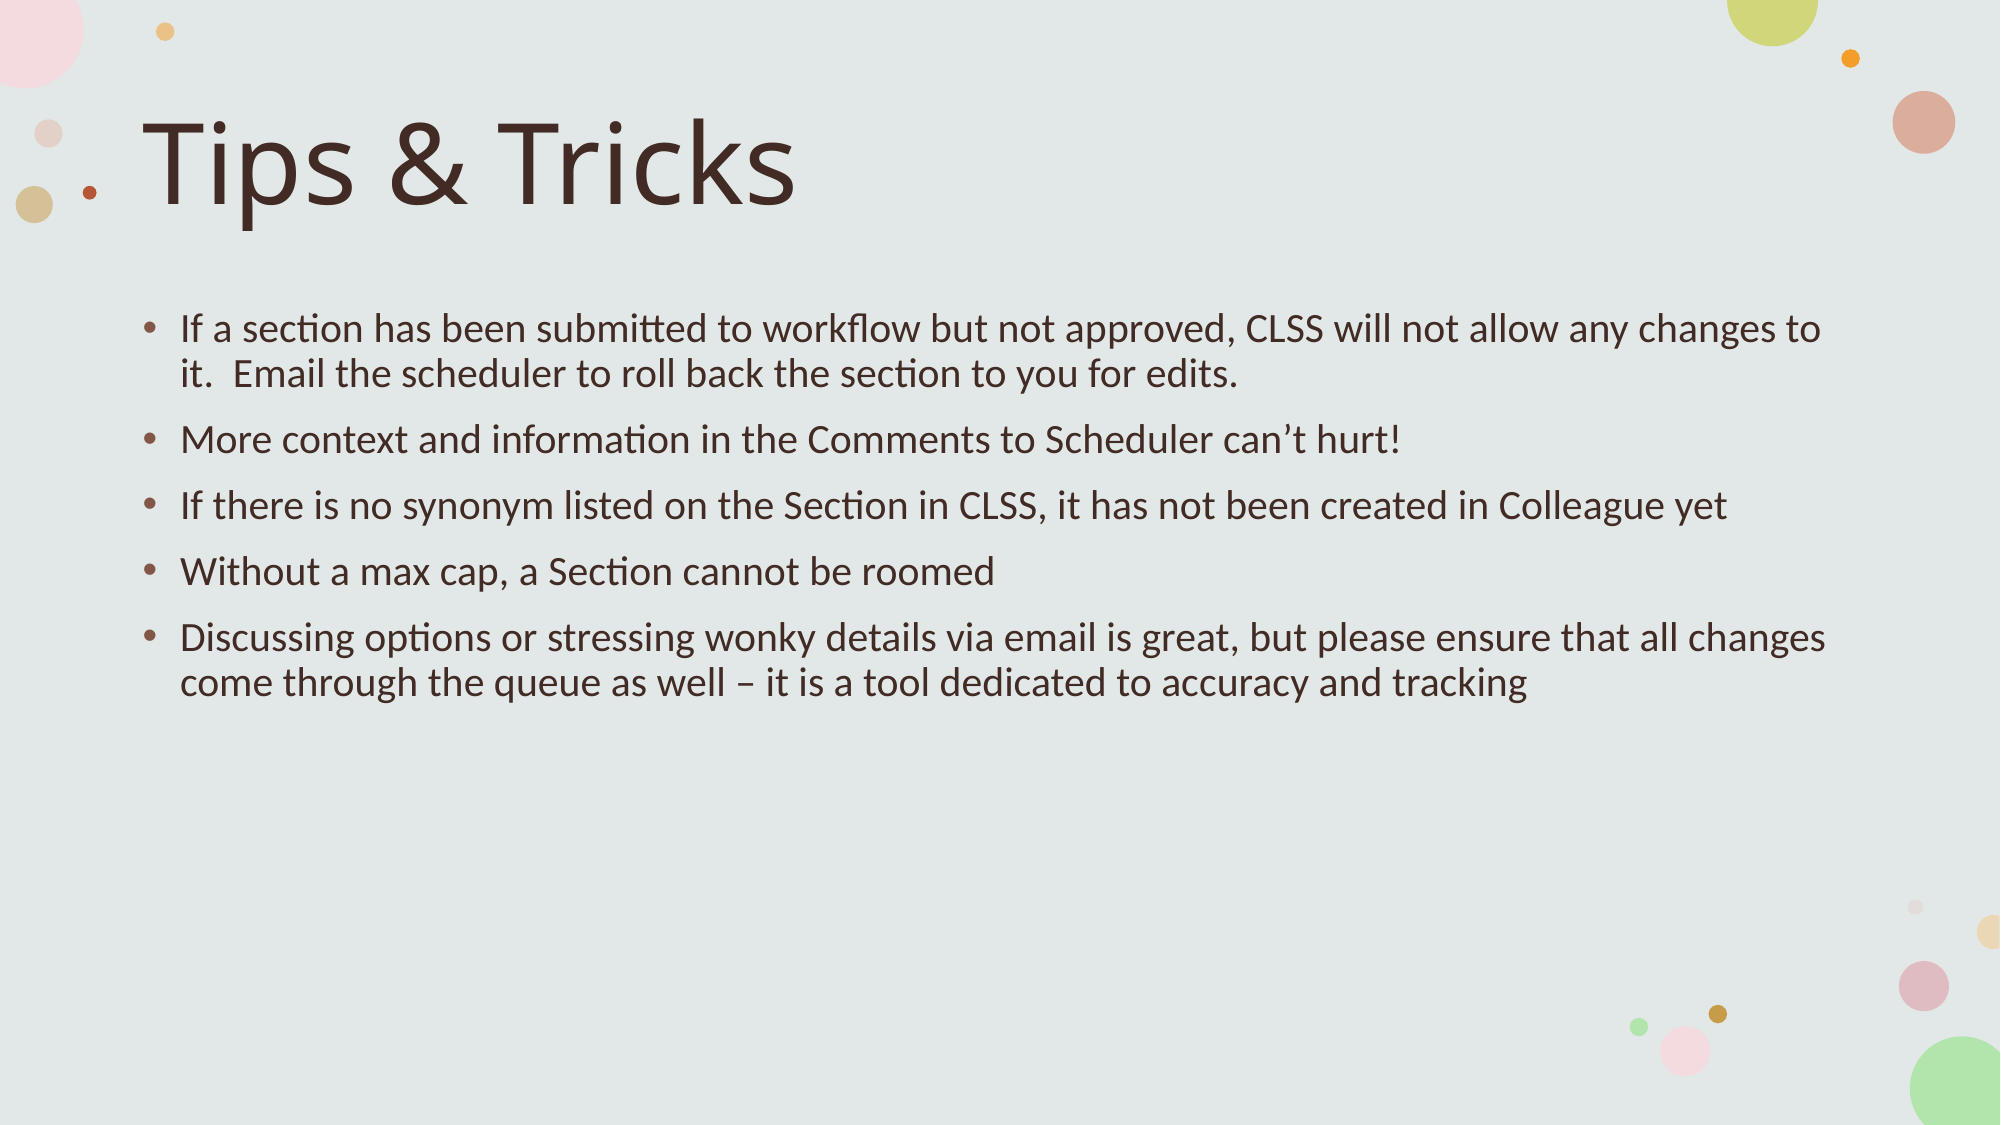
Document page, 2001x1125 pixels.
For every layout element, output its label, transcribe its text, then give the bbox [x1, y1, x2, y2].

title Tips & Tricks [127, 59, 1877, 278]
list If a section has been submitted to workflow but not approved, CLSS will not allow any changes to it. Email the scheduler to roll back the section to you for edits. More context and information in the Comments to Scheduler can’t hurt! If there is no synonym listed on the Section in CLSS, it has not been created in Colleague yet Without a max cap, a Section cannot be roomed Discussing options or stressing wonky details via email is great, but please ensure that all changes come through the queue as well – it is a tool dedicated to accuracy and tracking [127, 299, 1877, 1014]
